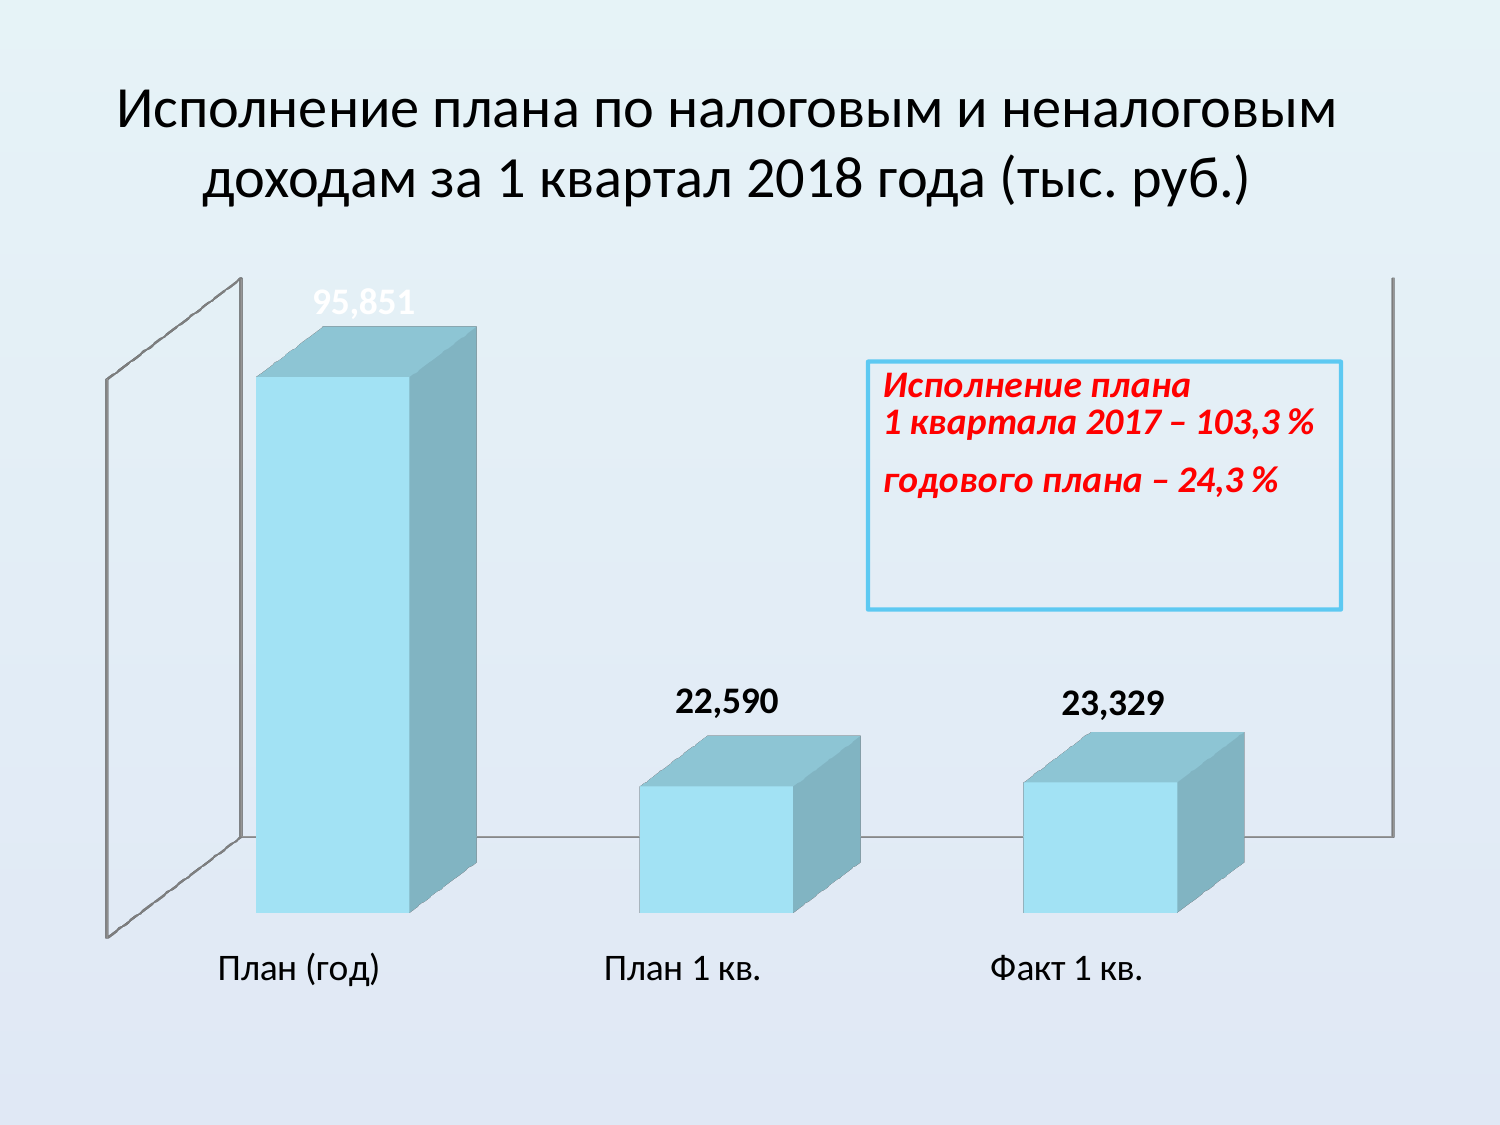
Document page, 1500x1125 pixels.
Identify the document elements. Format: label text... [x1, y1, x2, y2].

chart [74, 262, 1426, 1006]
title Исполнение плана по налоговым и неналоговым доходам за 1 квартал 2018 года (тыс. руб.) [29, 45, 1425, 233]
